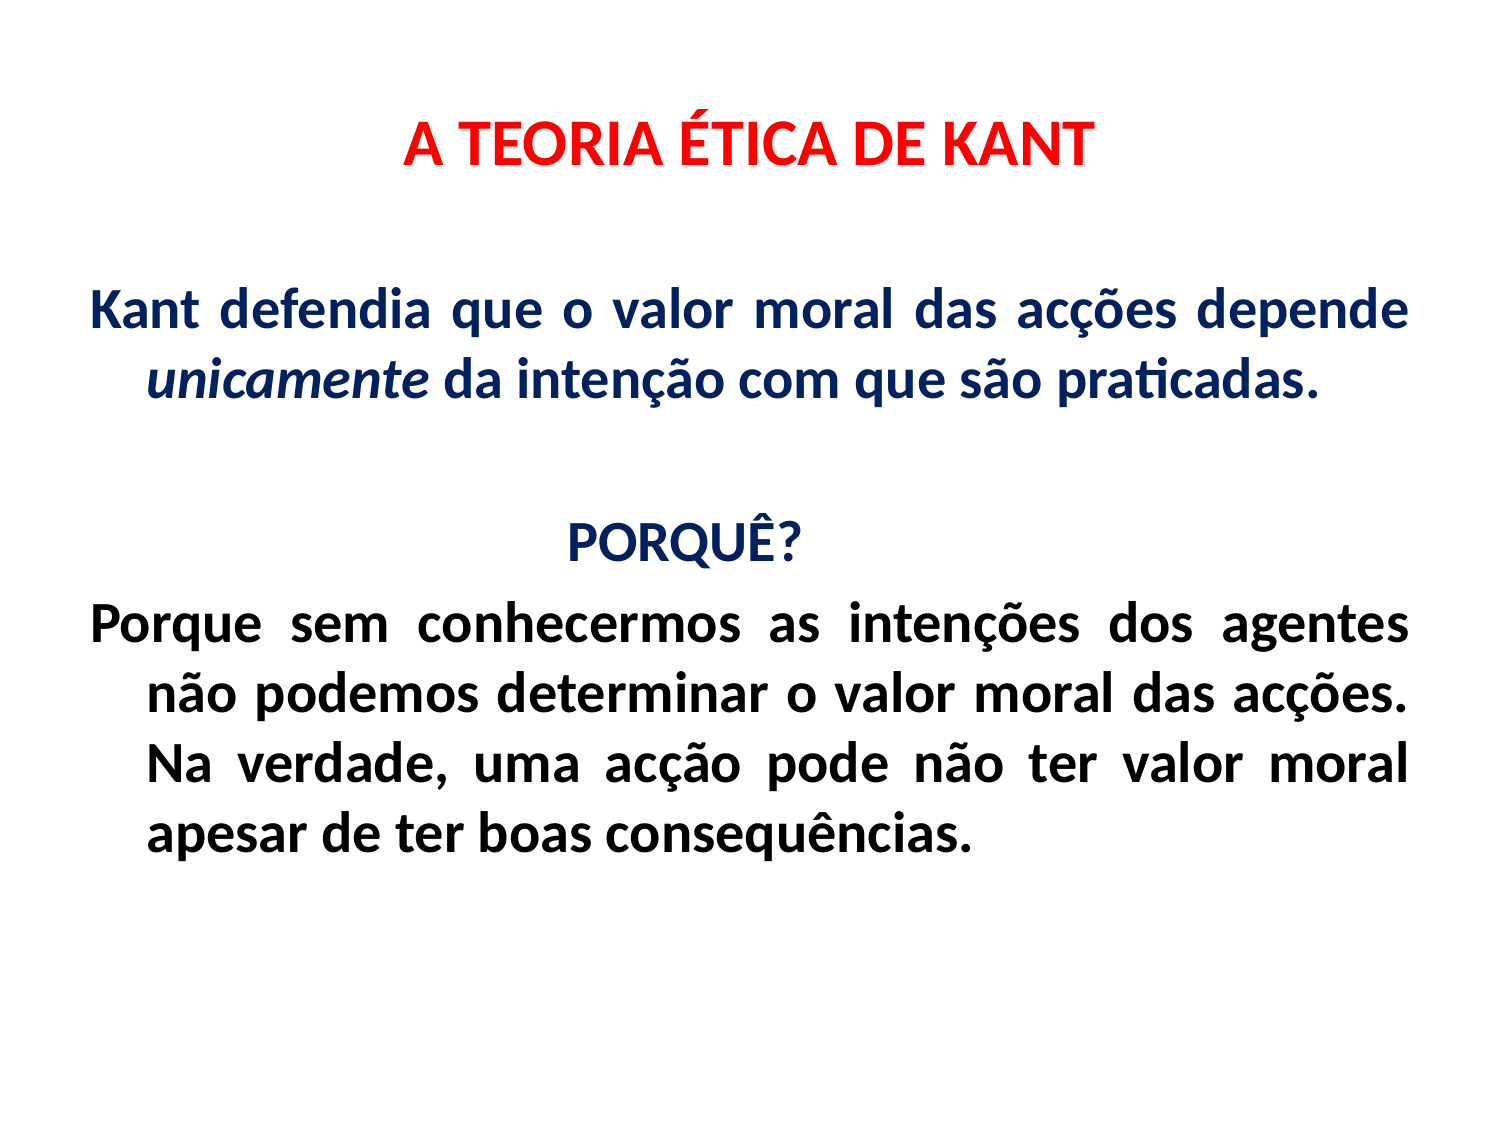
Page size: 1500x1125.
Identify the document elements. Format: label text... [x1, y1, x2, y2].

title A TEORIA ÉTICA DE KANT [75, 45, 1425, 233]
list Kant defendia que o valor moral das acções depende unicamente da intenção com que são praticadas. PORQUÊ? Porque sem conhecermos as intenções dos agentes não podemos determinar o valor moral das acções. Na verdade, uma acção pode não ter valor moral apesar de ter boas consequências. [75, 262, 1425, 1005]
